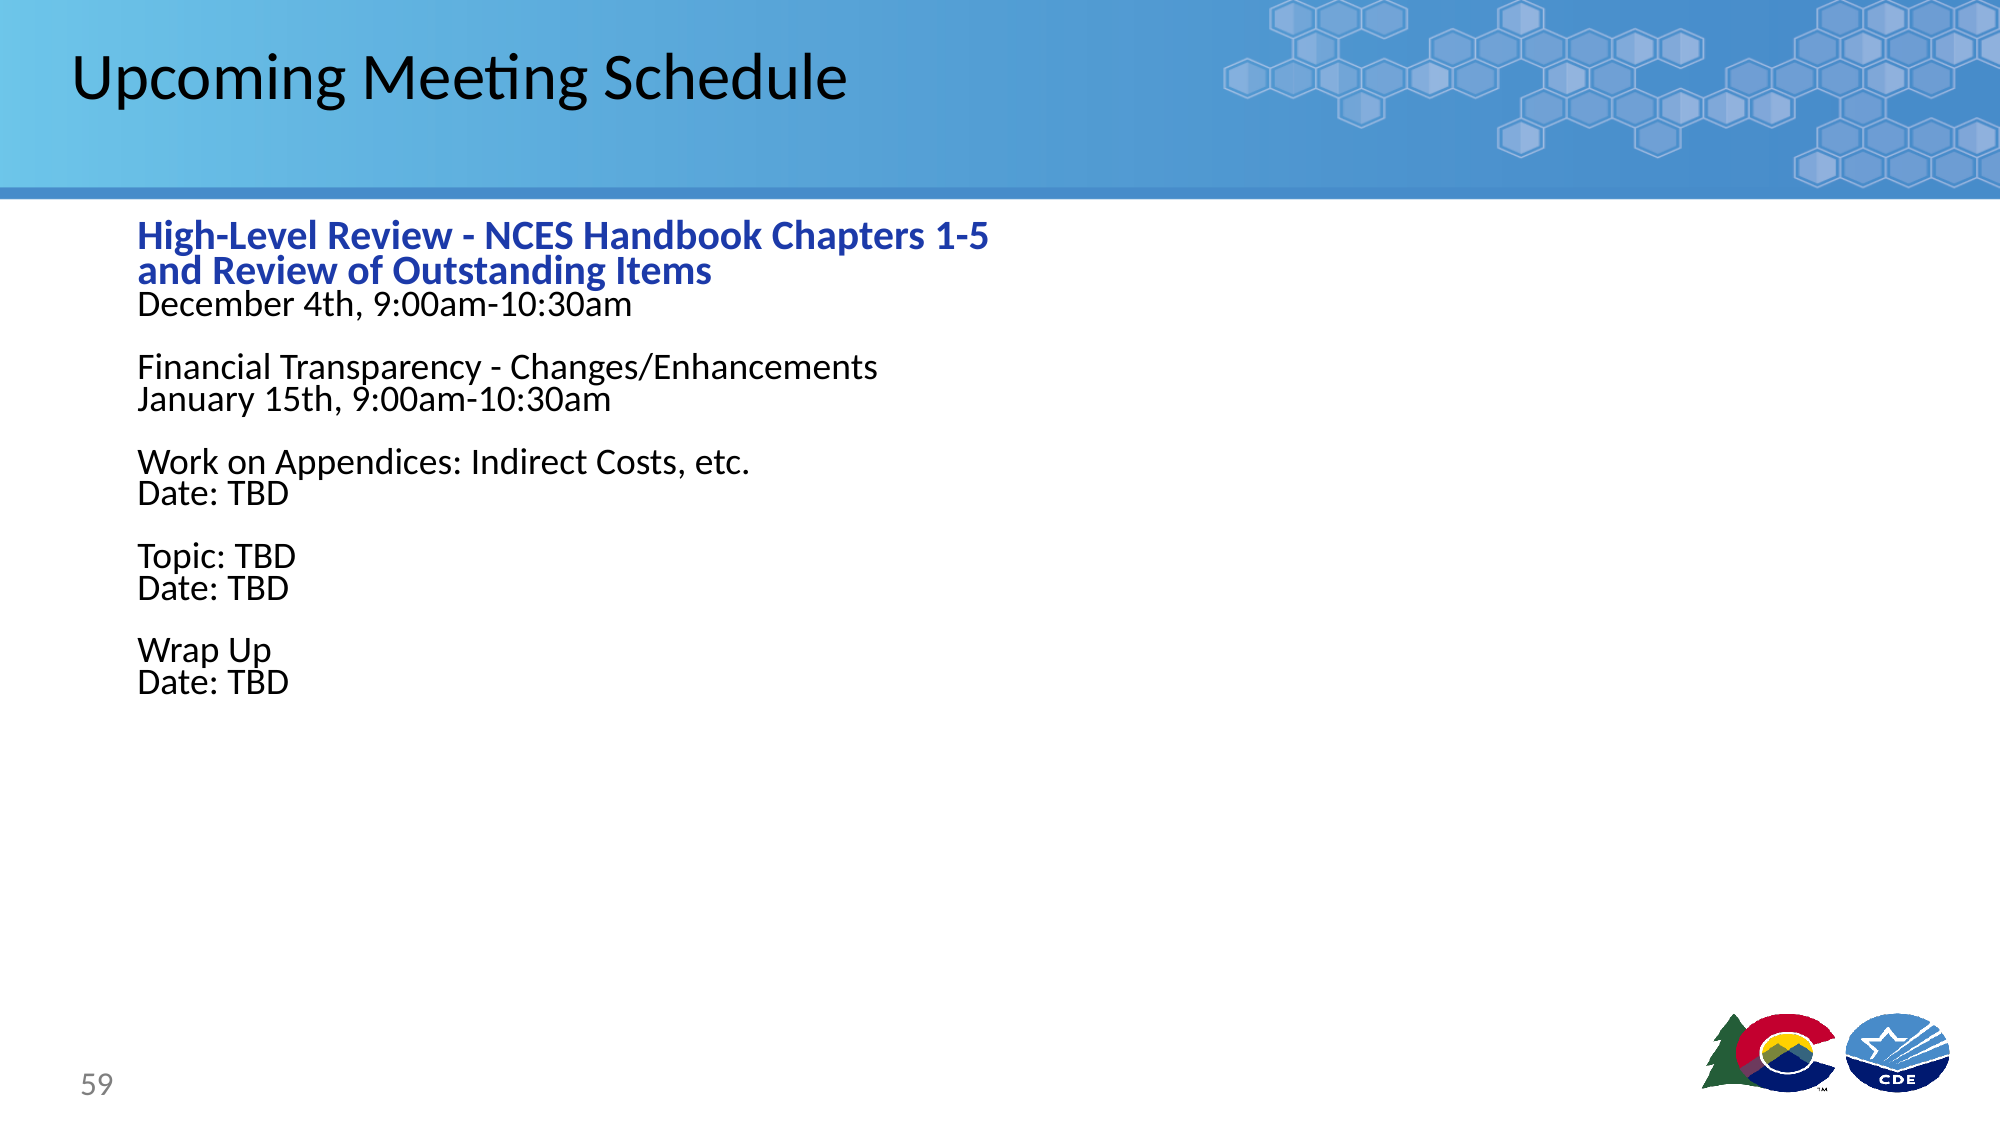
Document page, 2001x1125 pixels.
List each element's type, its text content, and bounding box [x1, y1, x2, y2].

list High-Level Review - NCES Handbook Chapters 1-5 and Review of Outstanding Items December 4th, 9:00am-10:30am Financial Transparency - Changes/Enhancements January 15th, 9:00am-10:30am Work on Appendices: Indirect Costs, etc. Date: TBD Topic: TBD Date: TBD Wrap Up Date: TBD [137, 221, 1678, 1002]
slide_number 59 [65, 1054, 666, 1115]
picture [1700, 1012, 1950, 1093]
picture [0, 0, 2000, 200]
title Upcoming Meeting Schedule [71, 41, 1846, 166]
